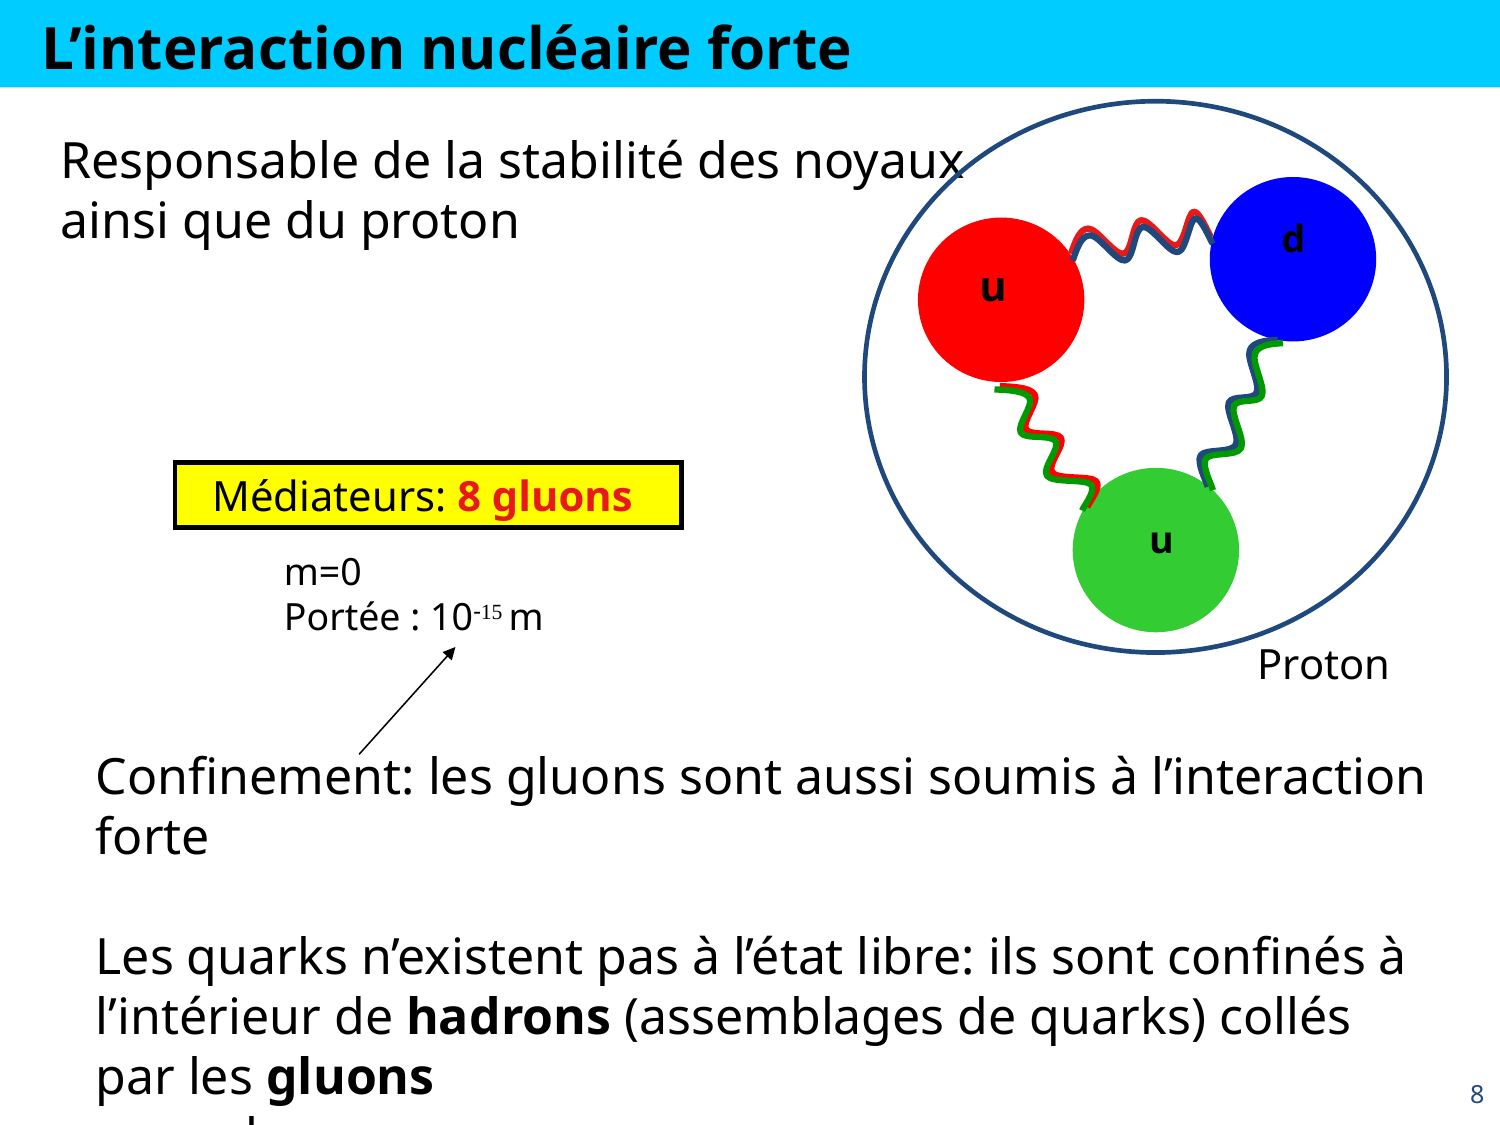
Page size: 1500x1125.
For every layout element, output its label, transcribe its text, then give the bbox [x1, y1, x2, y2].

title L’interaction nucléaire forte [26, 5, 1471, 89]
text_box Responsable de la stabilité des noyaux ainsi que du proton [45, 120, 859, 256]
text_box Proton [1242, 661, 1406, 695]
text_box m=0 Portée : 10-15 m [269, 540, 559, 646]
slide_number 8 [1399, 1071, 1500, 1120]
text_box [864, 101, 1447, 653]
text_box Médiateurs: 8 gluons [174, 462, 682, 528]
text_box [358, 646, 456, 755]
